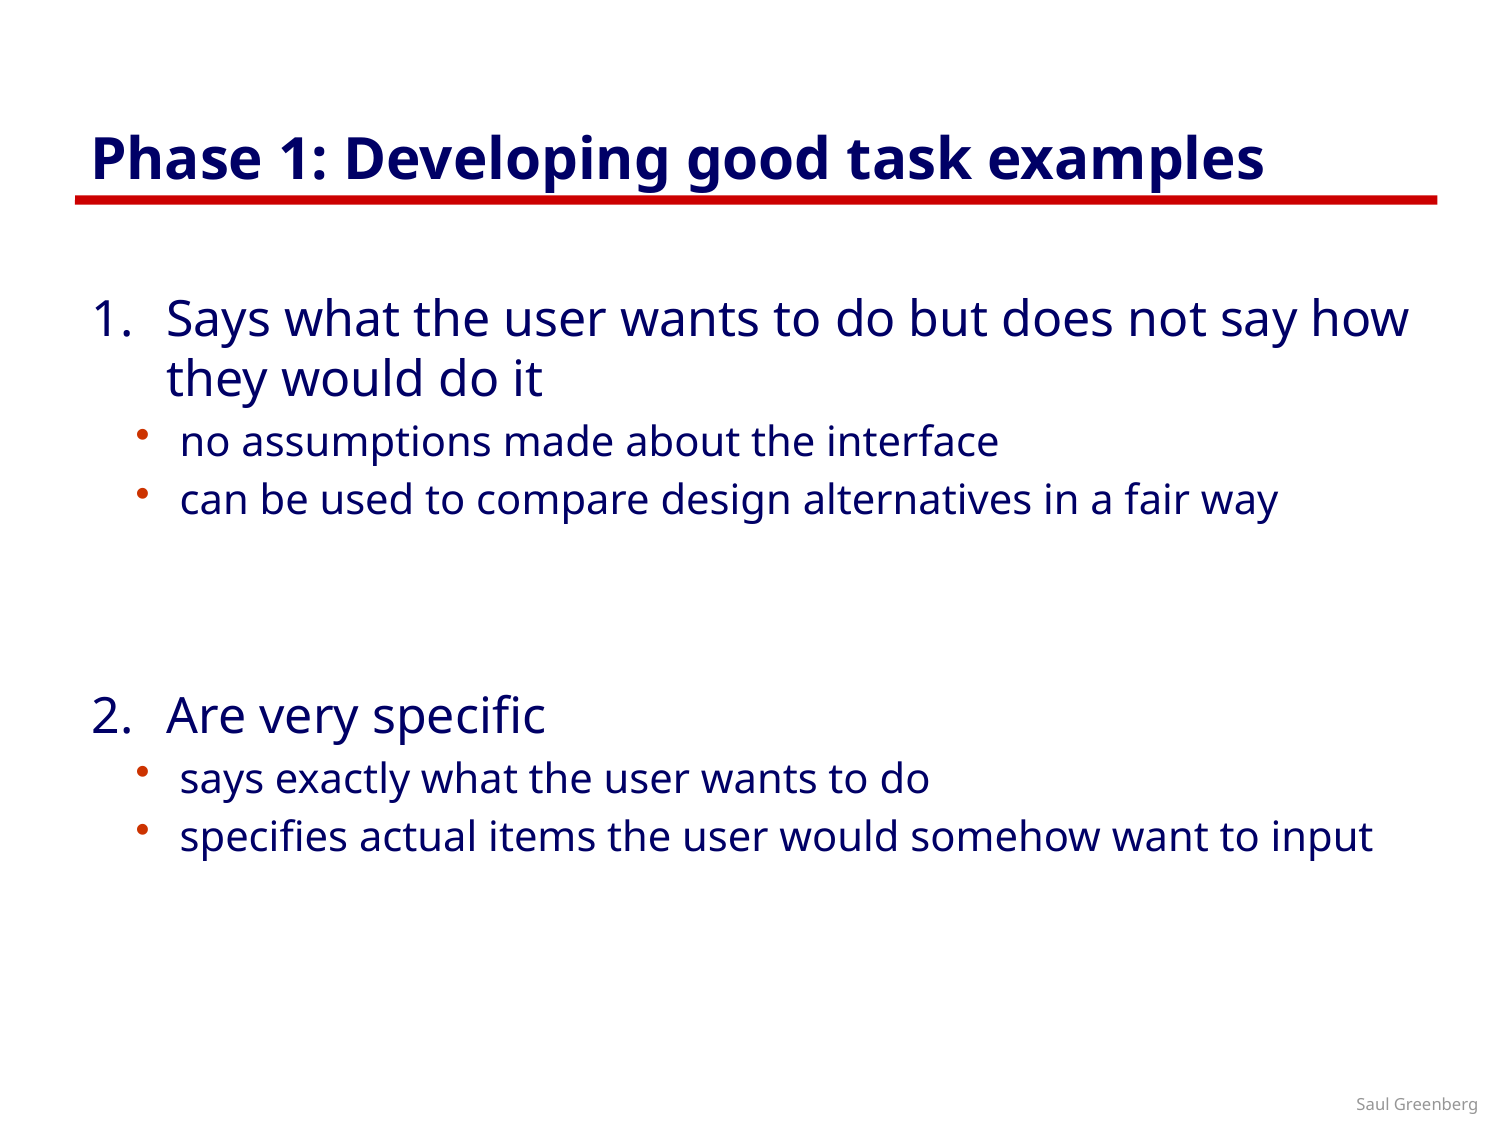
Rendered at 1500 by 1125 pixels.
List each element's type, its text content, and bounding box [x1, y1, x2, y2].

title Phase 1: Developing good task examples [75, 112, 1471, 200]
list Says what the user wants to do but does not say how they would do it no assumptions made about the interface can be used to compare design alternatives in a fair way Are very specific says exactly what the user wants to do specifies actual items the user would somehow want to input [76, 278, 1436, 1059]
